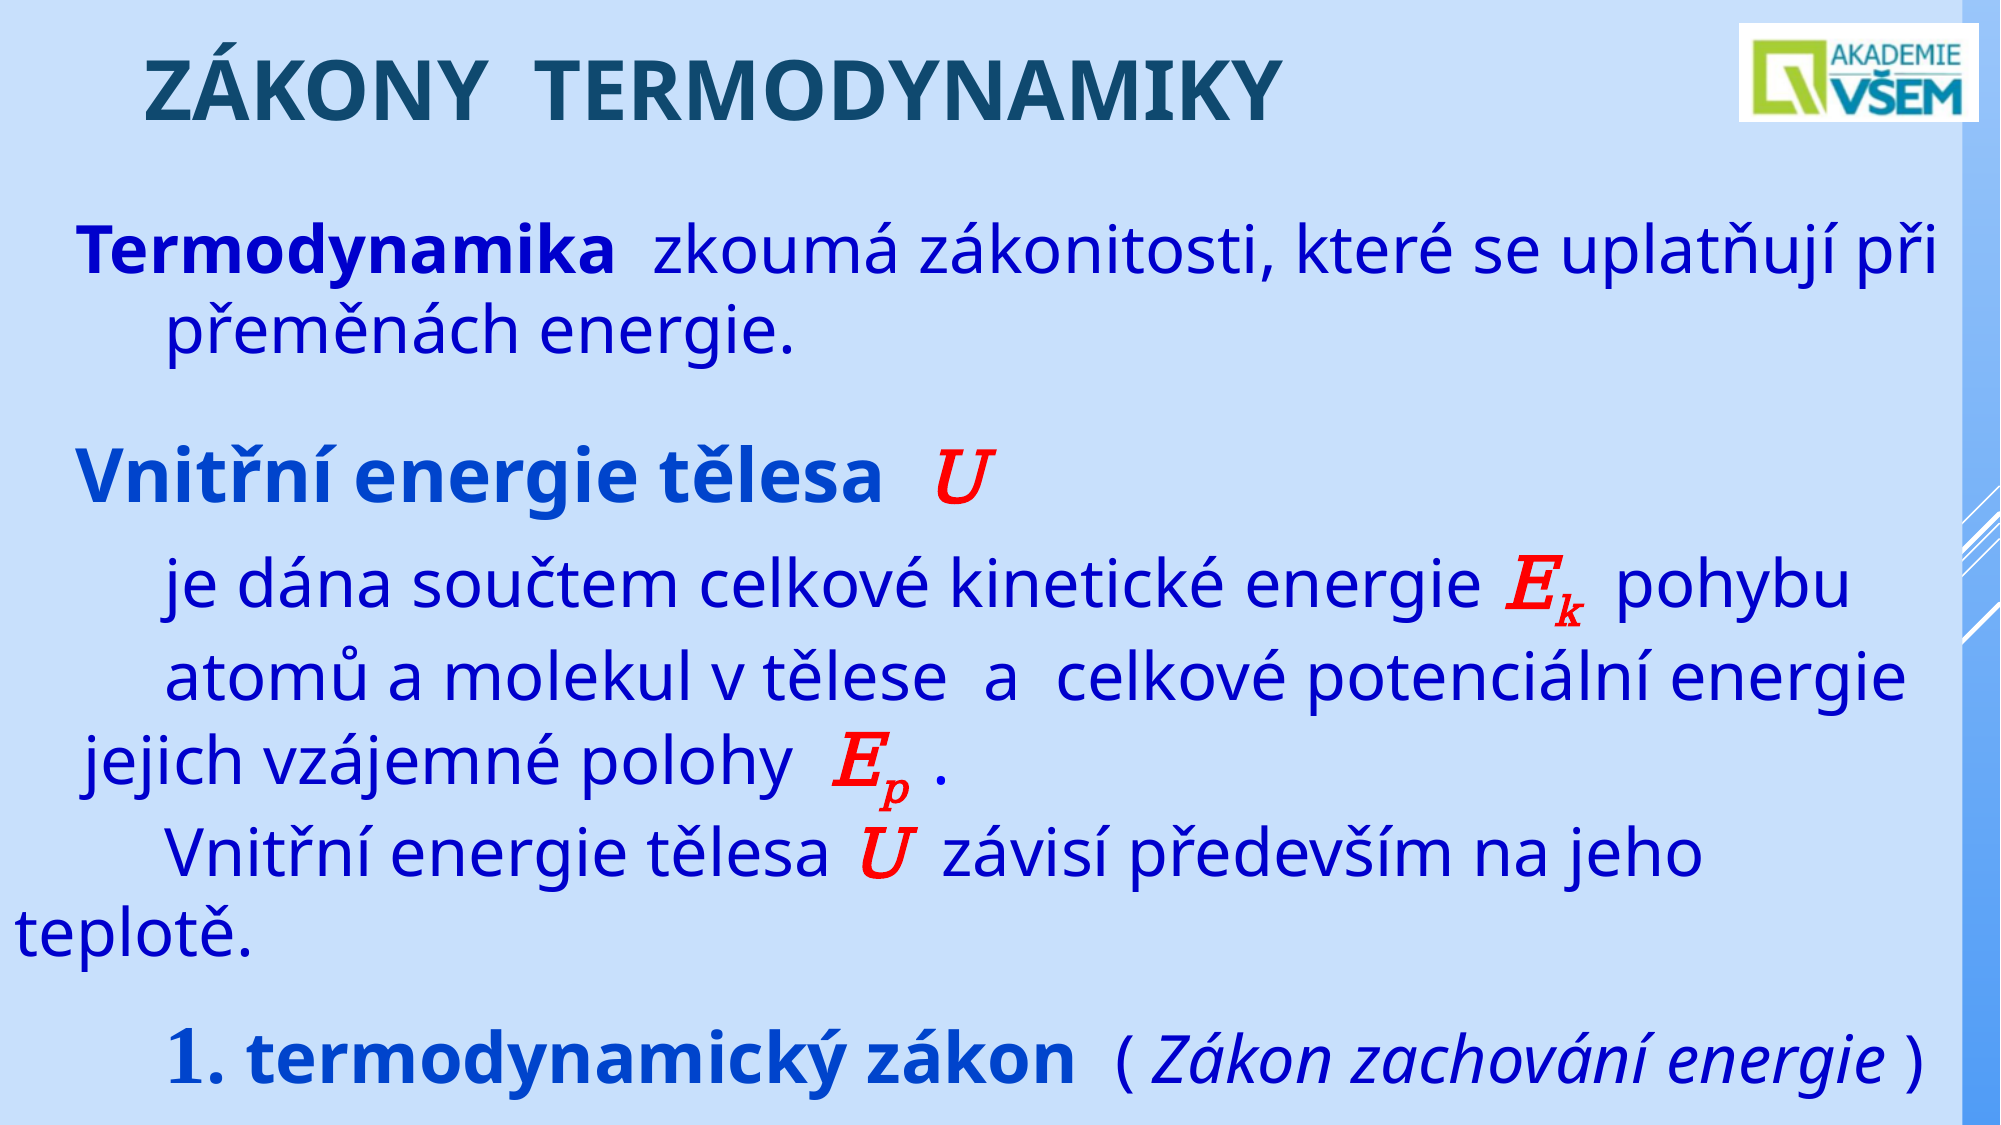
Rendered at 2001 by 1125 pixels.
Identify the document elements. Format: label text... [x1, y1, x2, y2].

picture [1738, 23, 1979, 122]
text_box ZÁKONY TERMODYNAMIKY Termodynamika zkoumá zákonitosti, které se uplatňují při přeměnách energie. Vnitřní energie tělesa U je dána součtem celkové kinetické energie Ek pohybu atomů a molekul v tělese a celkové potenciální energie jejich vzájemné polohy Ep . Vnitřní energie tělesa U závisí především na jeho teplotě. 1. termodynamický zákon ( Zákon zachování energie ) △U = W + Q [0, 0, 1963, 1125]
